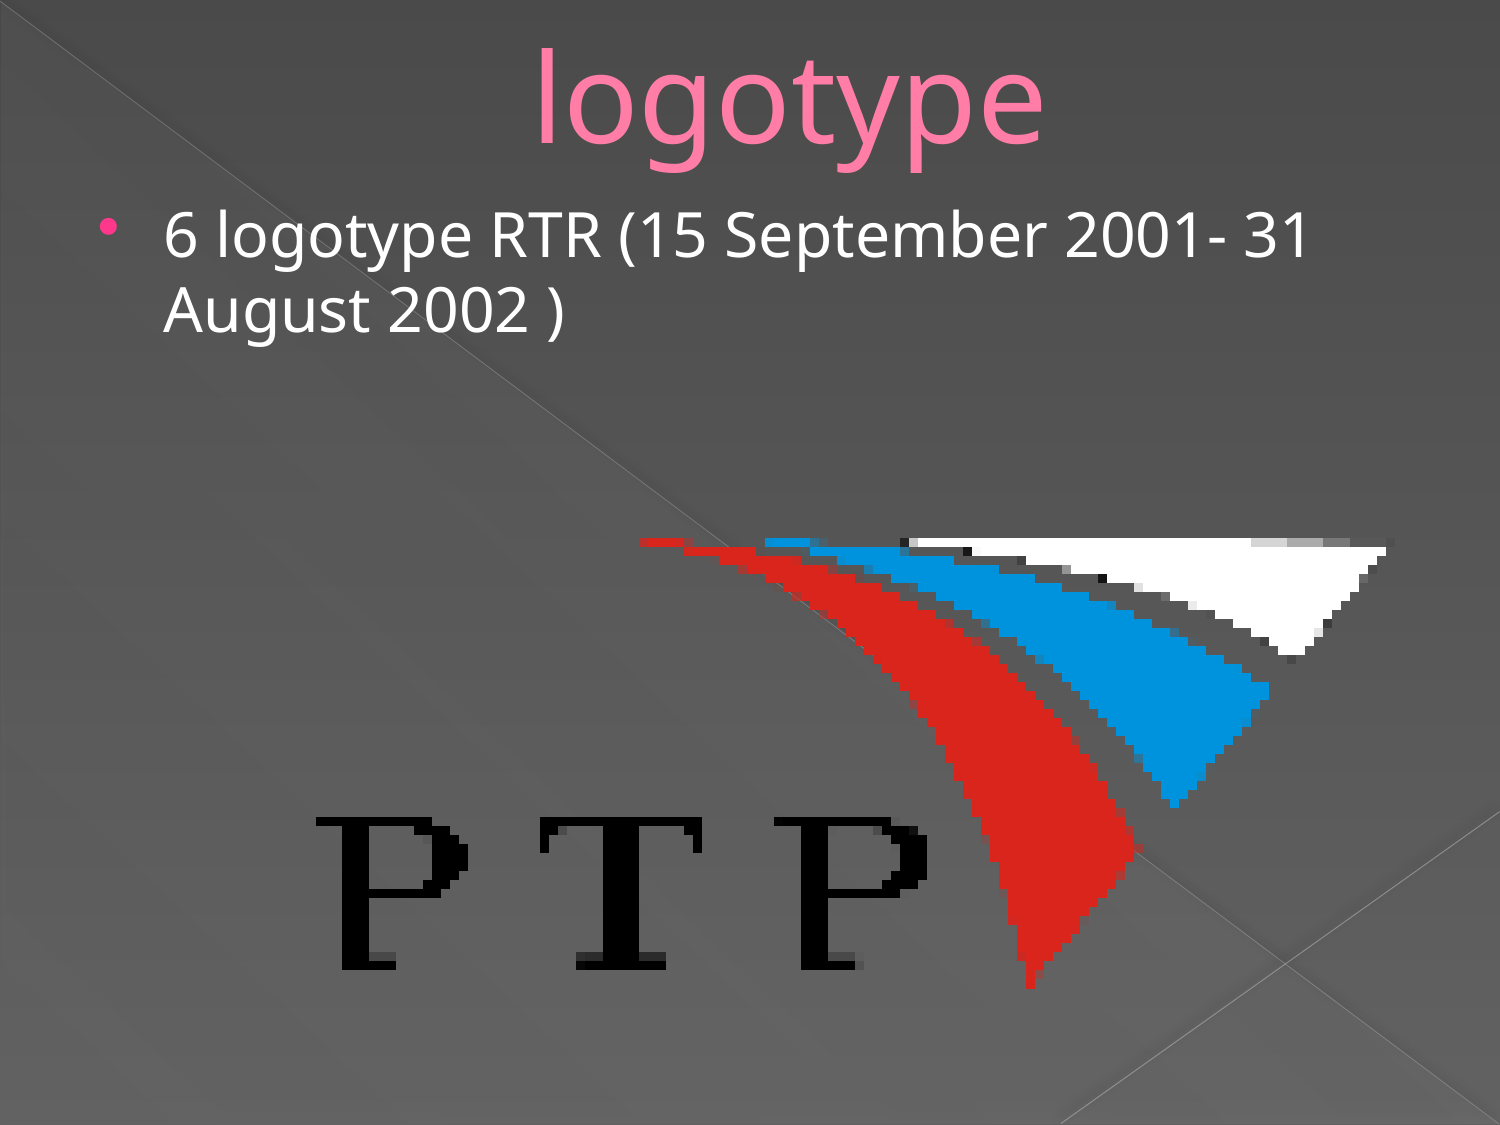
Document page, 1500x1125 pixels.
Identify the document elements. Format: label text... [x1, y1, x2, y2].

title logotype [75, 0, 1425, 187]
picture [316, 538, 1395, 989]
list 6 logotype RTR (15 September 2001- 31 August 2002 ) [75, 187, 1425, 387]
